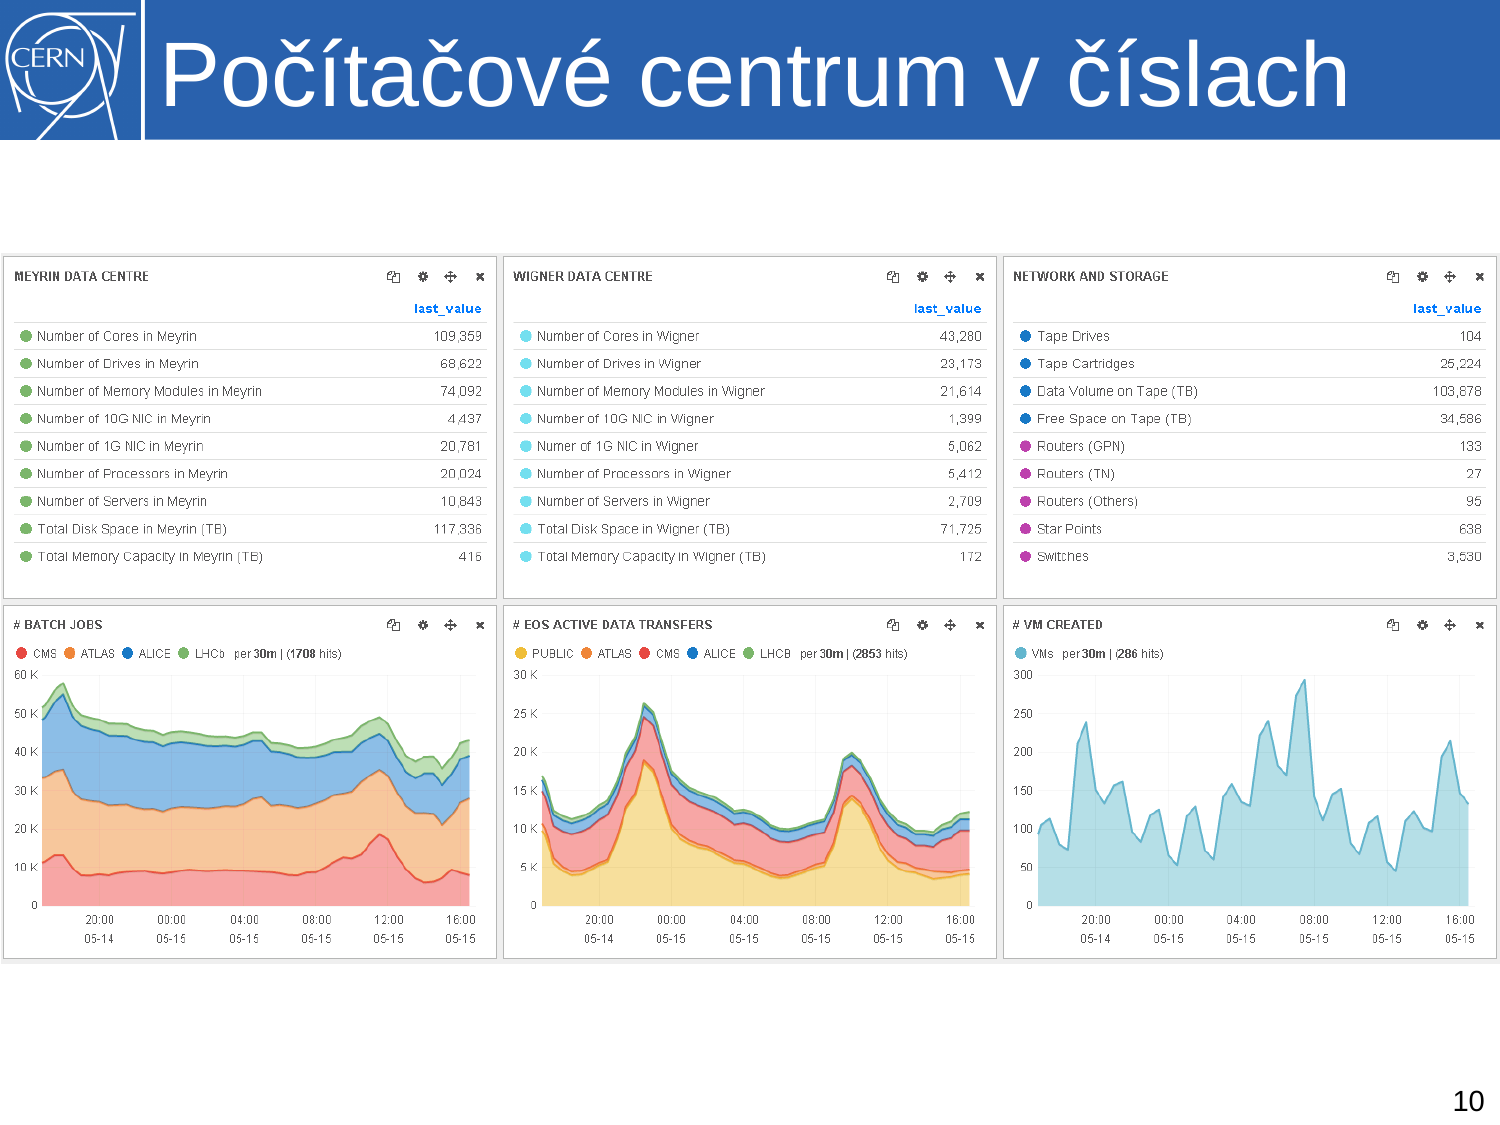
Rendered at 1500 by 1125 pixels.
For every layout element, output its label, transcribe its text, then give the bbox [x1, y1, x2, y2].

title Počítačové centrum v číslach [144, 0, 1500, 140]
slide_number 10 [1187, 1078, 1500, 1125]
picture [0, 0, 141, 140]
picture [0, 253, 1500, 964]
